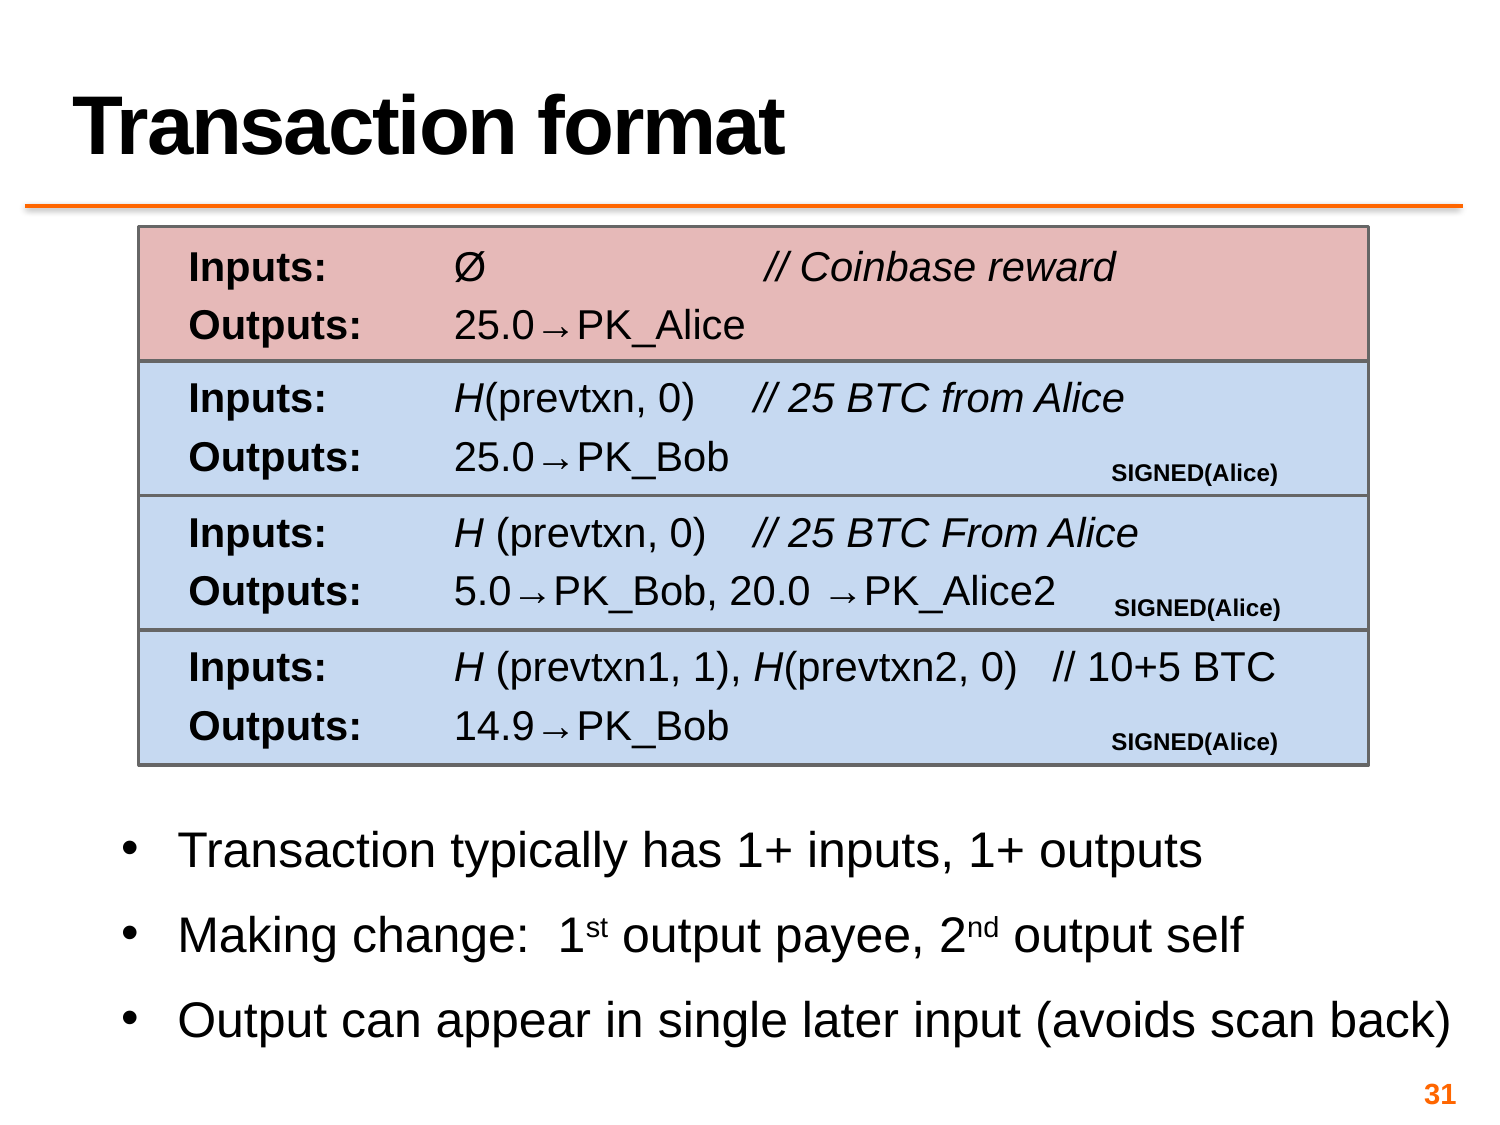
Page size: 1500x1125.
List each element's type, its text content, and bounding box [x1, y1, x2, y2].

slide_number 31 [1112, 1074, 1463, 1110]
text_box Transaction typically has 1+ inputs, 1+ outputs Making change: 1st output payee, 2nd output self Output can appear in single later input (avoids scan back) [106, 802, 1471, 1060]
text_box Inputs: Ø // Coinbase reward Outputs: 25.0→PK_Alice [138, 226, 1369, 361]
text_box Inputs: H (prevtxn1, 1), H(prevtxn2, 0) // 10+5 BTC Outputs: 14.9→PK_Bob SIGNED(Alice) [138, 630, 1369, 765]
text_box Inputs: H(prevtxn, 0) // 25 BTC from Alice Outputs: 25.0→PK_Bob SIGNED(Alice) [138, 361, 1369, 495]
text_box Inputs: H (prevtxn, 0) // 25 BTC From Alice Outputs: 5.0→PK_Bob, 20.0 →PK_Alice2 SIGNED(Alice) [138, 495, 1369, 630]
title Transaction format [57, 2, 1463, 178]
